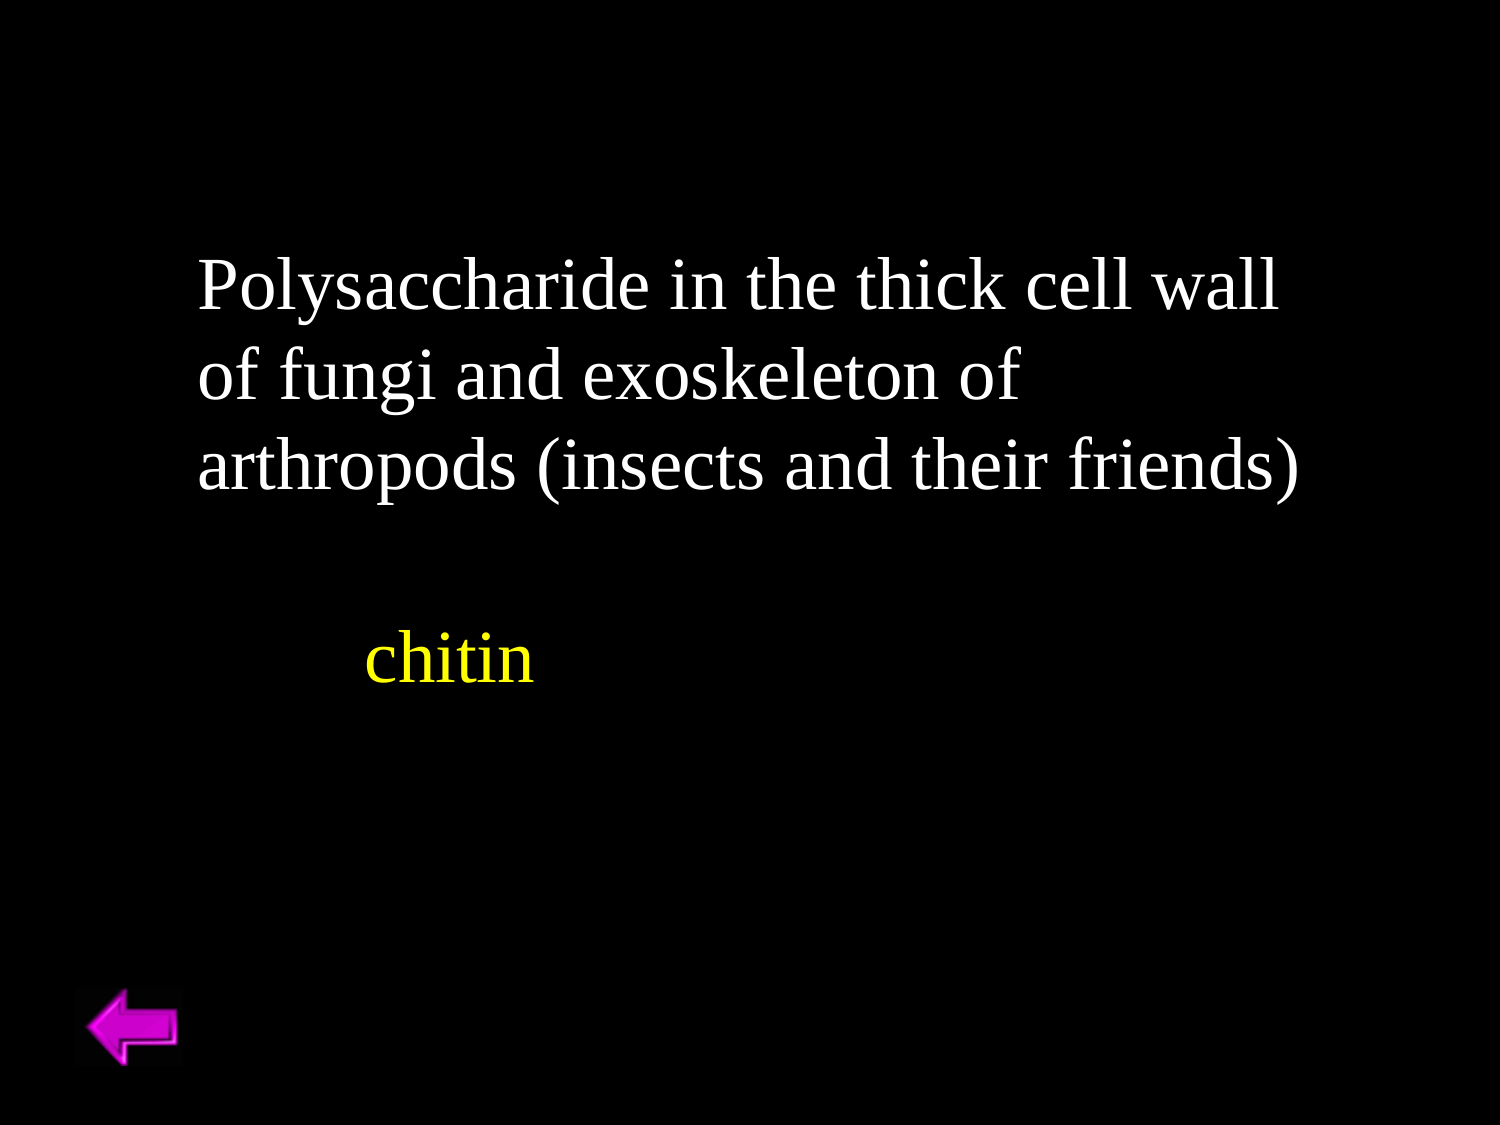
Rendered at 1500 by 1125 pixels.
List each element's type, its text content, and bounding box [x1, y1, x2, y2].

text_box chitin [349, 599, 1250, 705]
picture [74, 987, 183, 1066]
text_box Polysaccharide in the thick cell wall of fungi and exoskeleton of arthropods (insects and their friends) [182, 137, 1336, 513]
